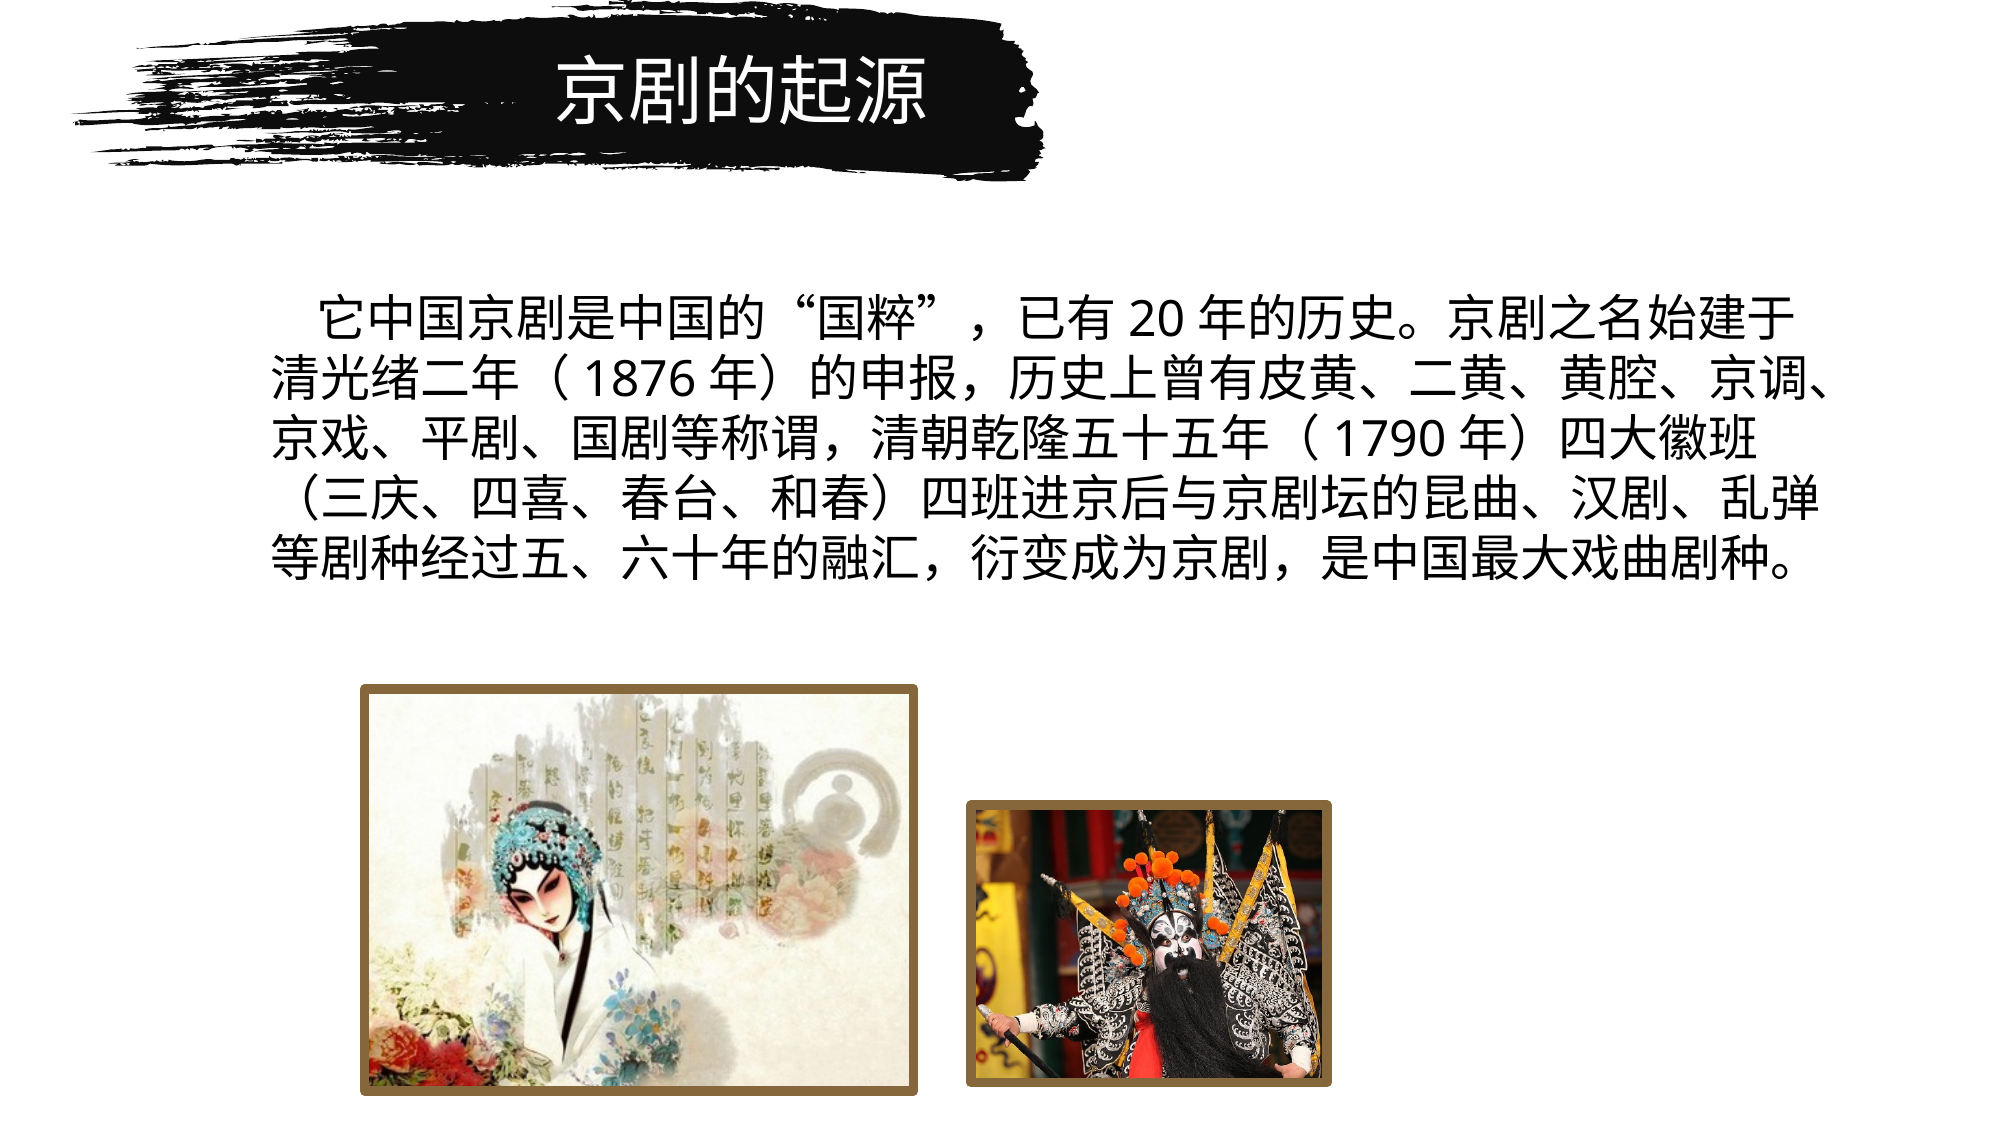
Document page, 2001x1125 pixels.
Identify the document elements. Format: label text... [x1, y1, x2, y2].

picture [975, 809, 1323, 1078]
title 京剧的起源 [538, 45, 1213, 144]
picture [369, 693, 909, 1087]
text_box 它中国京剧是中国的“国粹”，已有20年的历史。京剧之名始建于清光绪二年（1876年）的申报，历史上曾有皮黄、二黄、黄腔、京调、京戏、平剧、国剧等称谓，清朝乾隆五十五年（1790年）四大徽班（三庆、四喜、春台、和春）四班进京后与京剧坛的昆曲、汉剧、乱弹等剧种经过五、六十年的融汇，衍变成为京剧，是中国最大戏曲剧种。 [255, 279, 1837, 594]
text_box [70, 0, 1046, 182]
